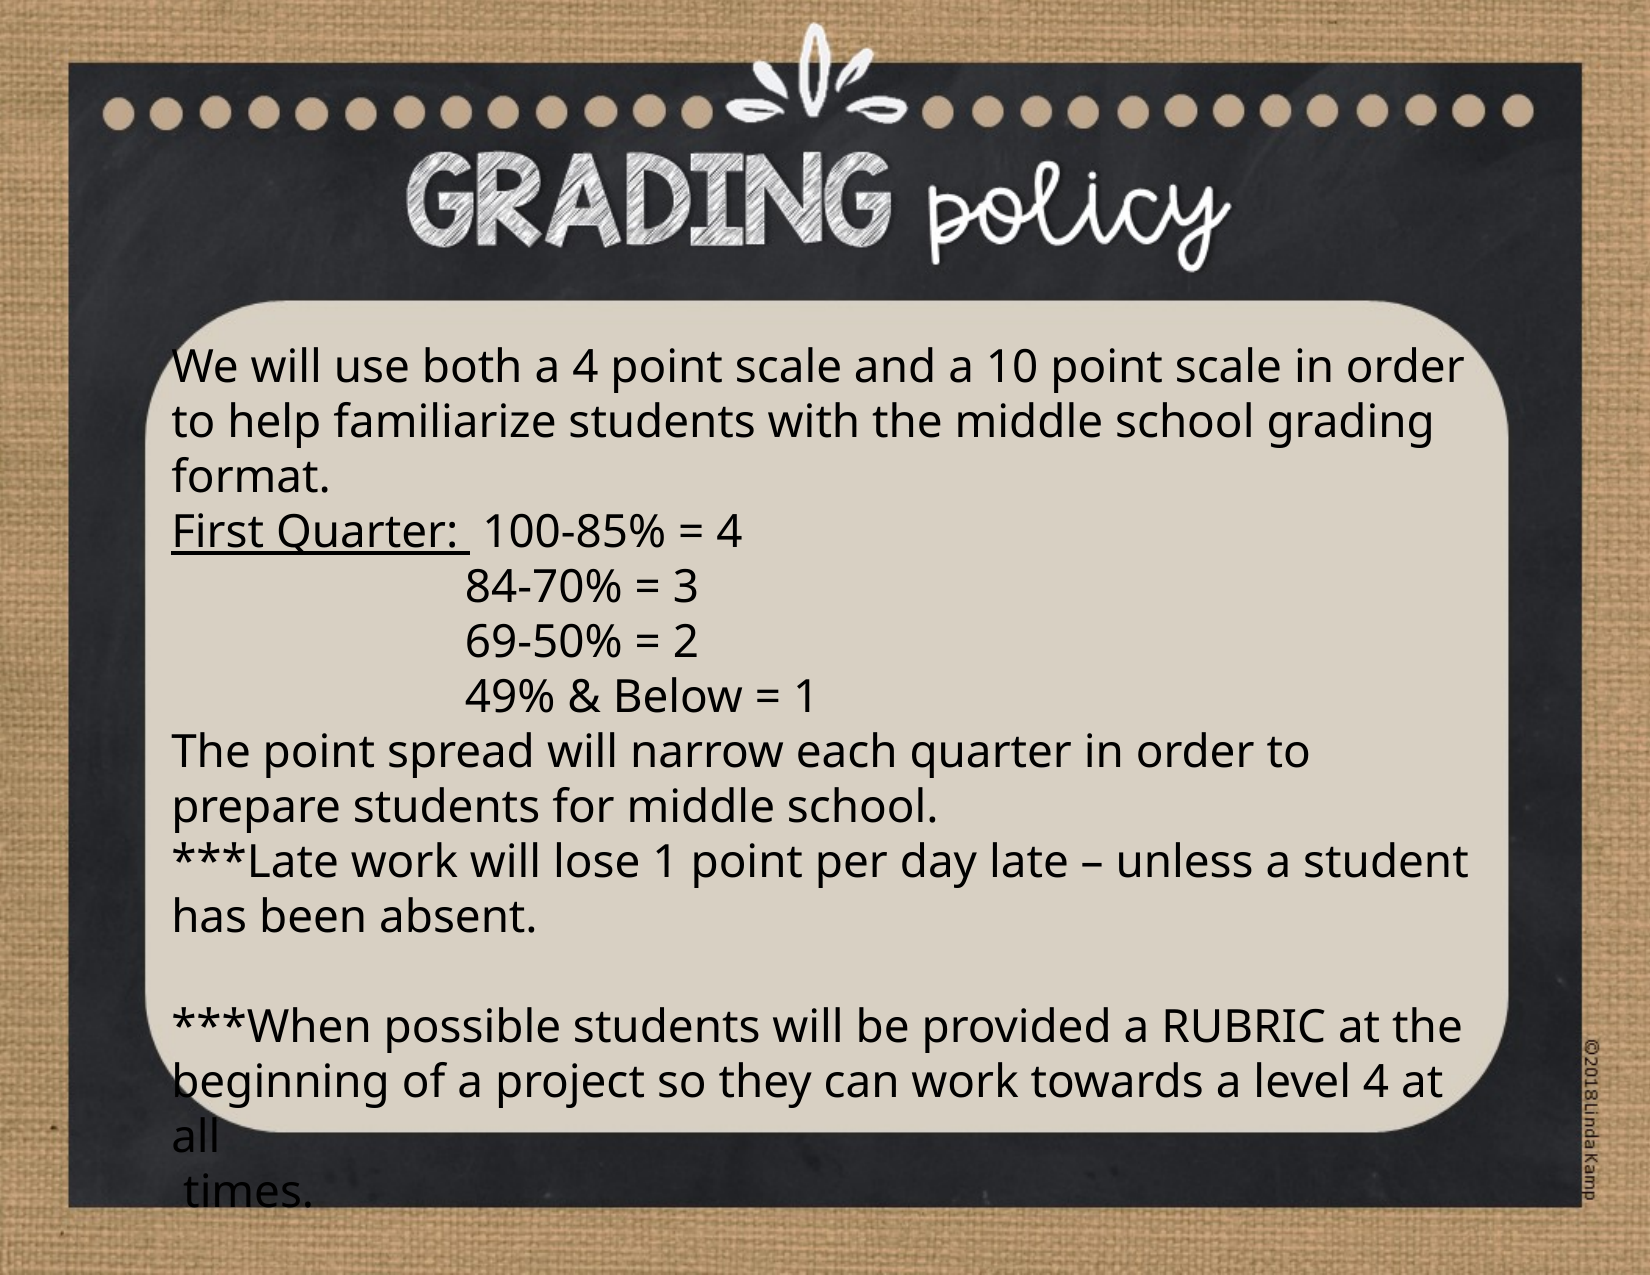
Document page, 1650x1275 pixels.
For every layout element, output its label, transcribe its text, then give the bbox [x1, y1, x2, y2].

picture [0, 0, 1650, 1275]
text_box We will use both a 4 point scale and a 10 point scale in order to help familiarize students with the middle school grading format. First Quarter: 100-85% = 4 84-70% = 3 69-50% = 2 49% & Below = 1 The point spread will narrow each quarter in order to prepare students for middle school. ***Late work will lose 1 point per day late – unless a student has been absent. ***When possible students will be provided a RUBRIC at the beginning of a project so they can work towards a level 4 at all times. [156, 329, 1494, 1275]
